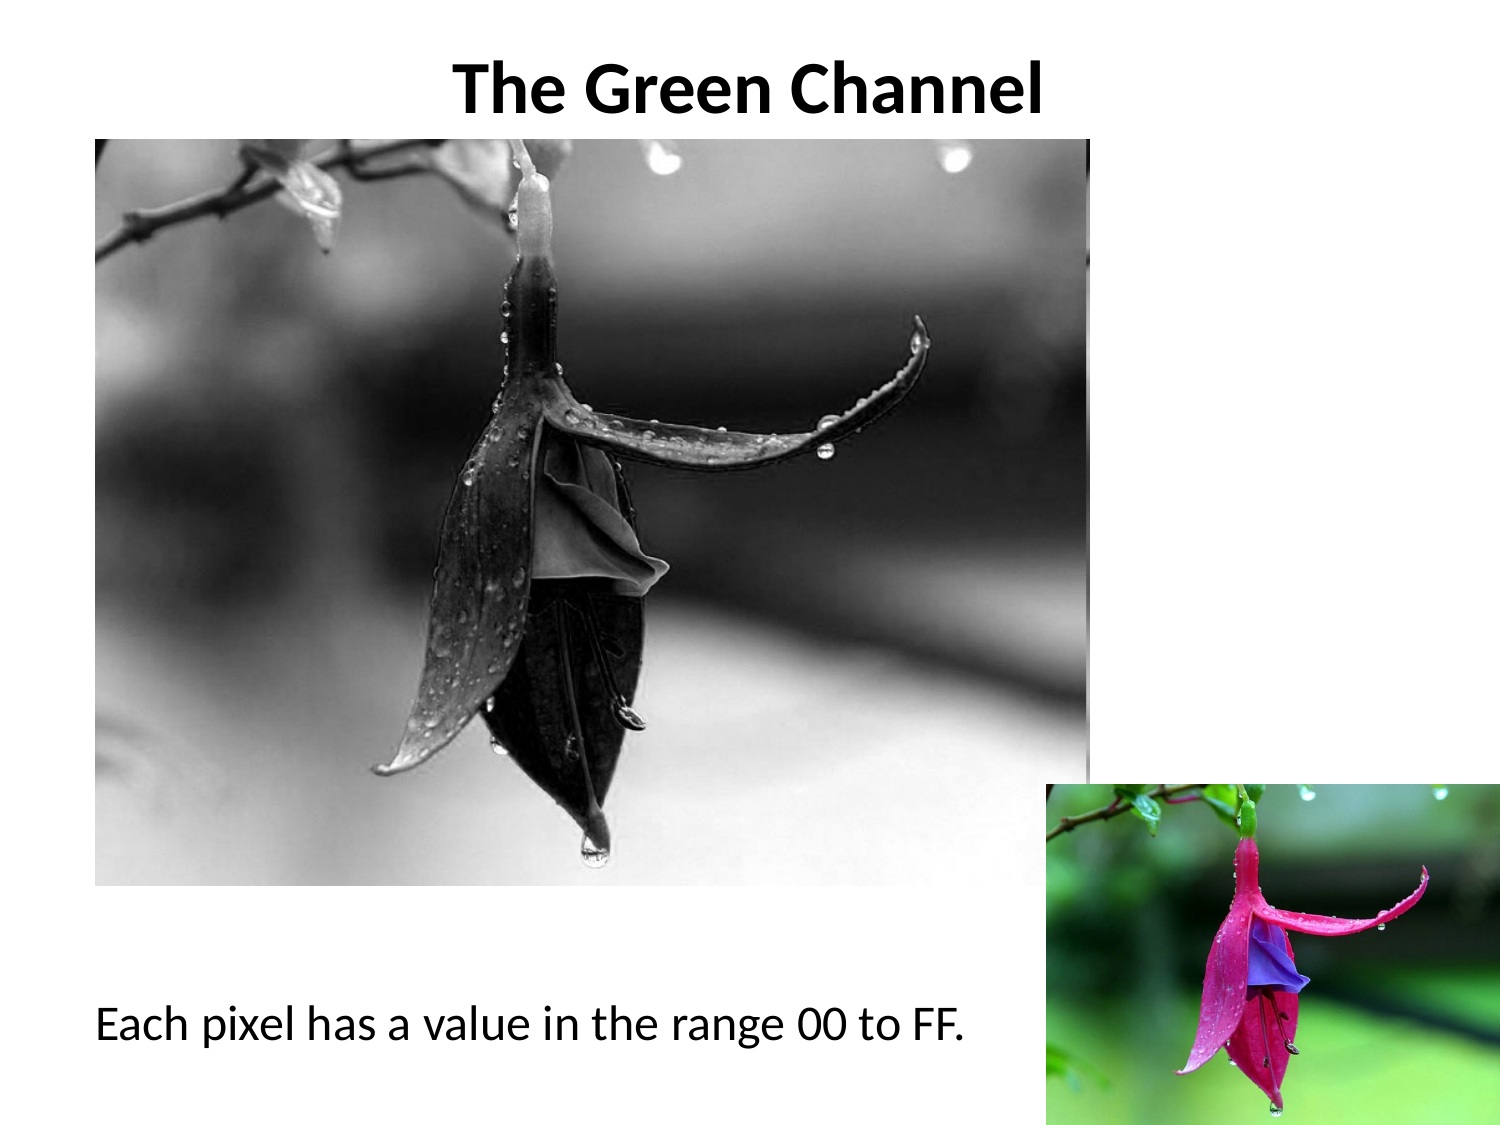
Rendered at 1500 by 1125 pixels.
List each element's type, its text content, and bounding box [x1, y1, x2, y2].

text_box Each pixel has a value in the range 00 to FF. [80, 983, 1040, 1059]
picture [94, 139, 1500, 1125]
title The Green Channel [73, 28, 1424, 140]
